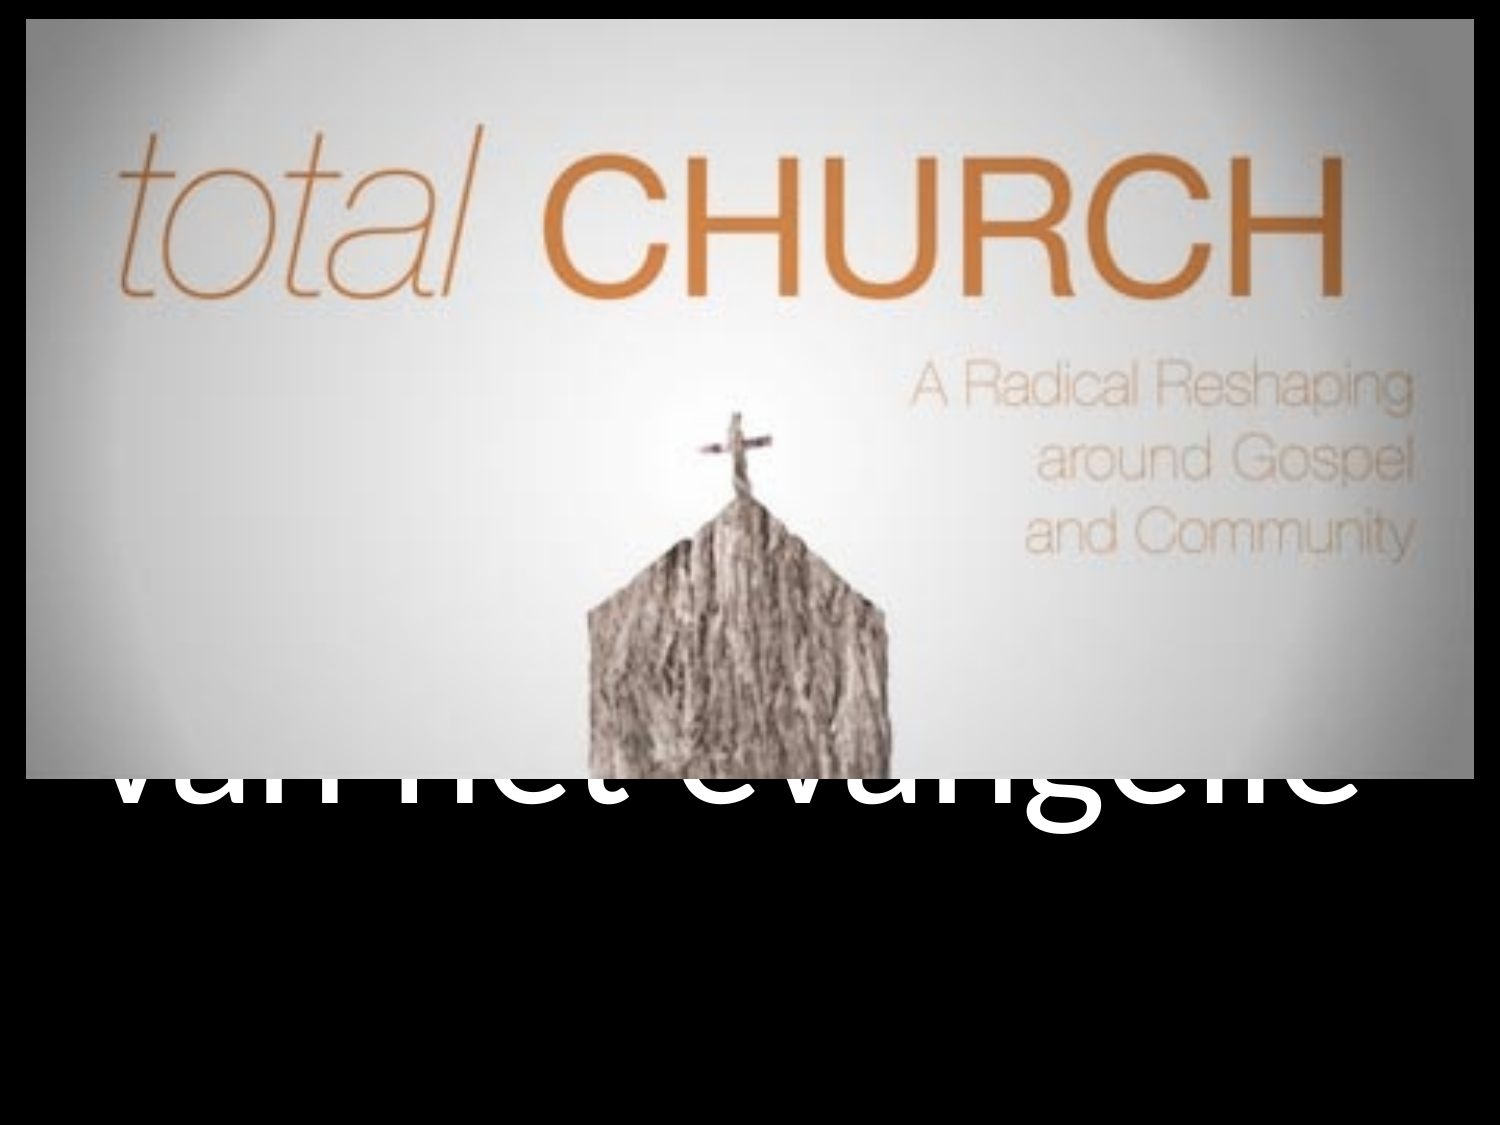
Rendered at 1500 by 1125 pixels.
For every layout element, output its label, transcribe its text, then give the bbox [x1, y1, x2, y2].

list gewone mensen die gewone dingen doen met de intentie van het evangelie [75, 788, 1425, 1005]
picture [26, 18, 1474, 779]
